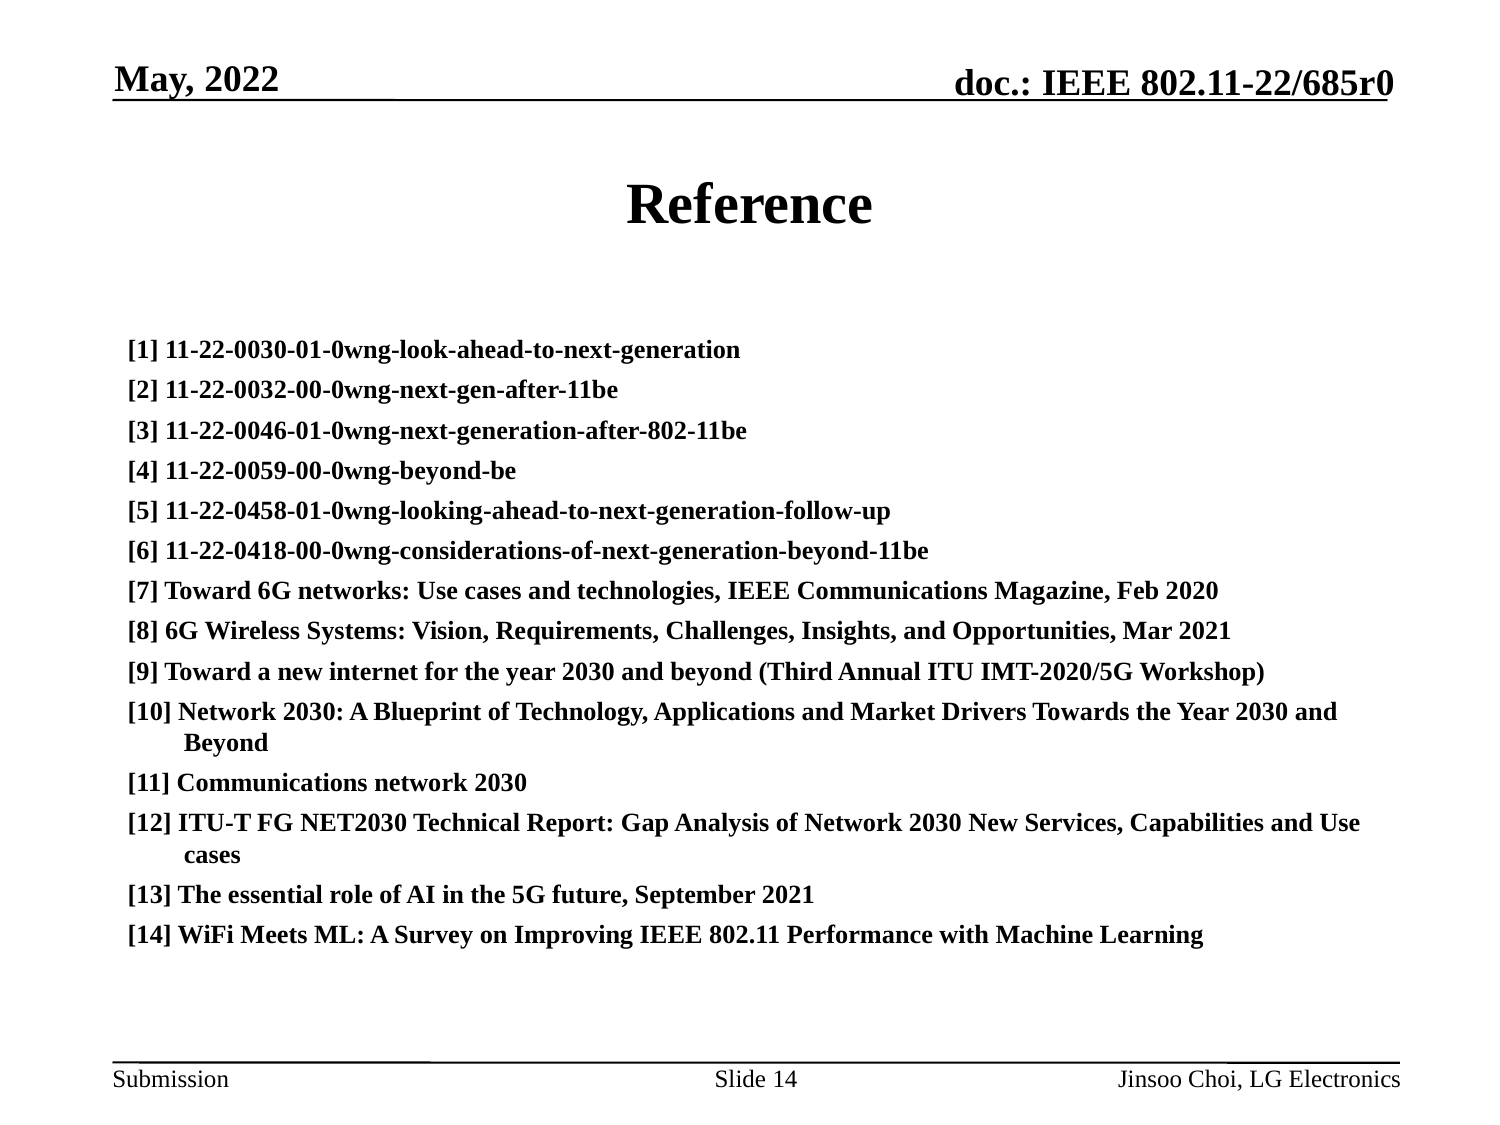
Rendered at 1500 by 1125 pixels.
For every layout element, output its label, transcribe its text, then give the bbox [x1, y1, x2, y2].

list [1] 11-22-0030-01-0wng-look-ahead-to-next-generation [2] 11-22-0032-00-0wng-next-gen-after-11be [3] 11-22-0046-01-0wng-next-generation-after-802-11be [4] 11-22-0059-00-0wng-beyond-be [5] 11-22-0458-01-0wng-looking-ahead-to-next-generation-follow-up [6] 11-22-0418-00-0wng-considerations-of-next-generation-beyond-11be [7] Toward 6G networks: Use cases and technologies, IEEE Communications Magazine, Feb 2020 [8] 6G Wireless Systems: Vision, Requirements, Challenges, Insights, and Opportunities, Mar 2021 [9] Toward a new internet for the year 2030 and beyond (Third Annual ITU IMT-2020/5G Workshop) [10] Network 2030: A Blueprint of Technology, Applications and Market Drivers Towards the Year 2030 and Beyond [11] Communications network 2030 [12] ITU-T FG NET2030 Technical Report: Gap Analysis of Network 2030 New Services, Capabilities and Use cases [13] The essential role of AI in the 5G future, September 2021 [14] WiFi Meets ML: A Survey on Improving IEEE 802.11 Performance with Machine Learning [112, 324, 1388, 1048]
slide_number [114, 54, 423, 100]
title Reference [112, 112, 1388, 288]
footer Jinsoo Choi, LG Electronics [878, 1061, 1402, 1093]
slide_number Slide 14 [712, 1061, 800, 1123]
